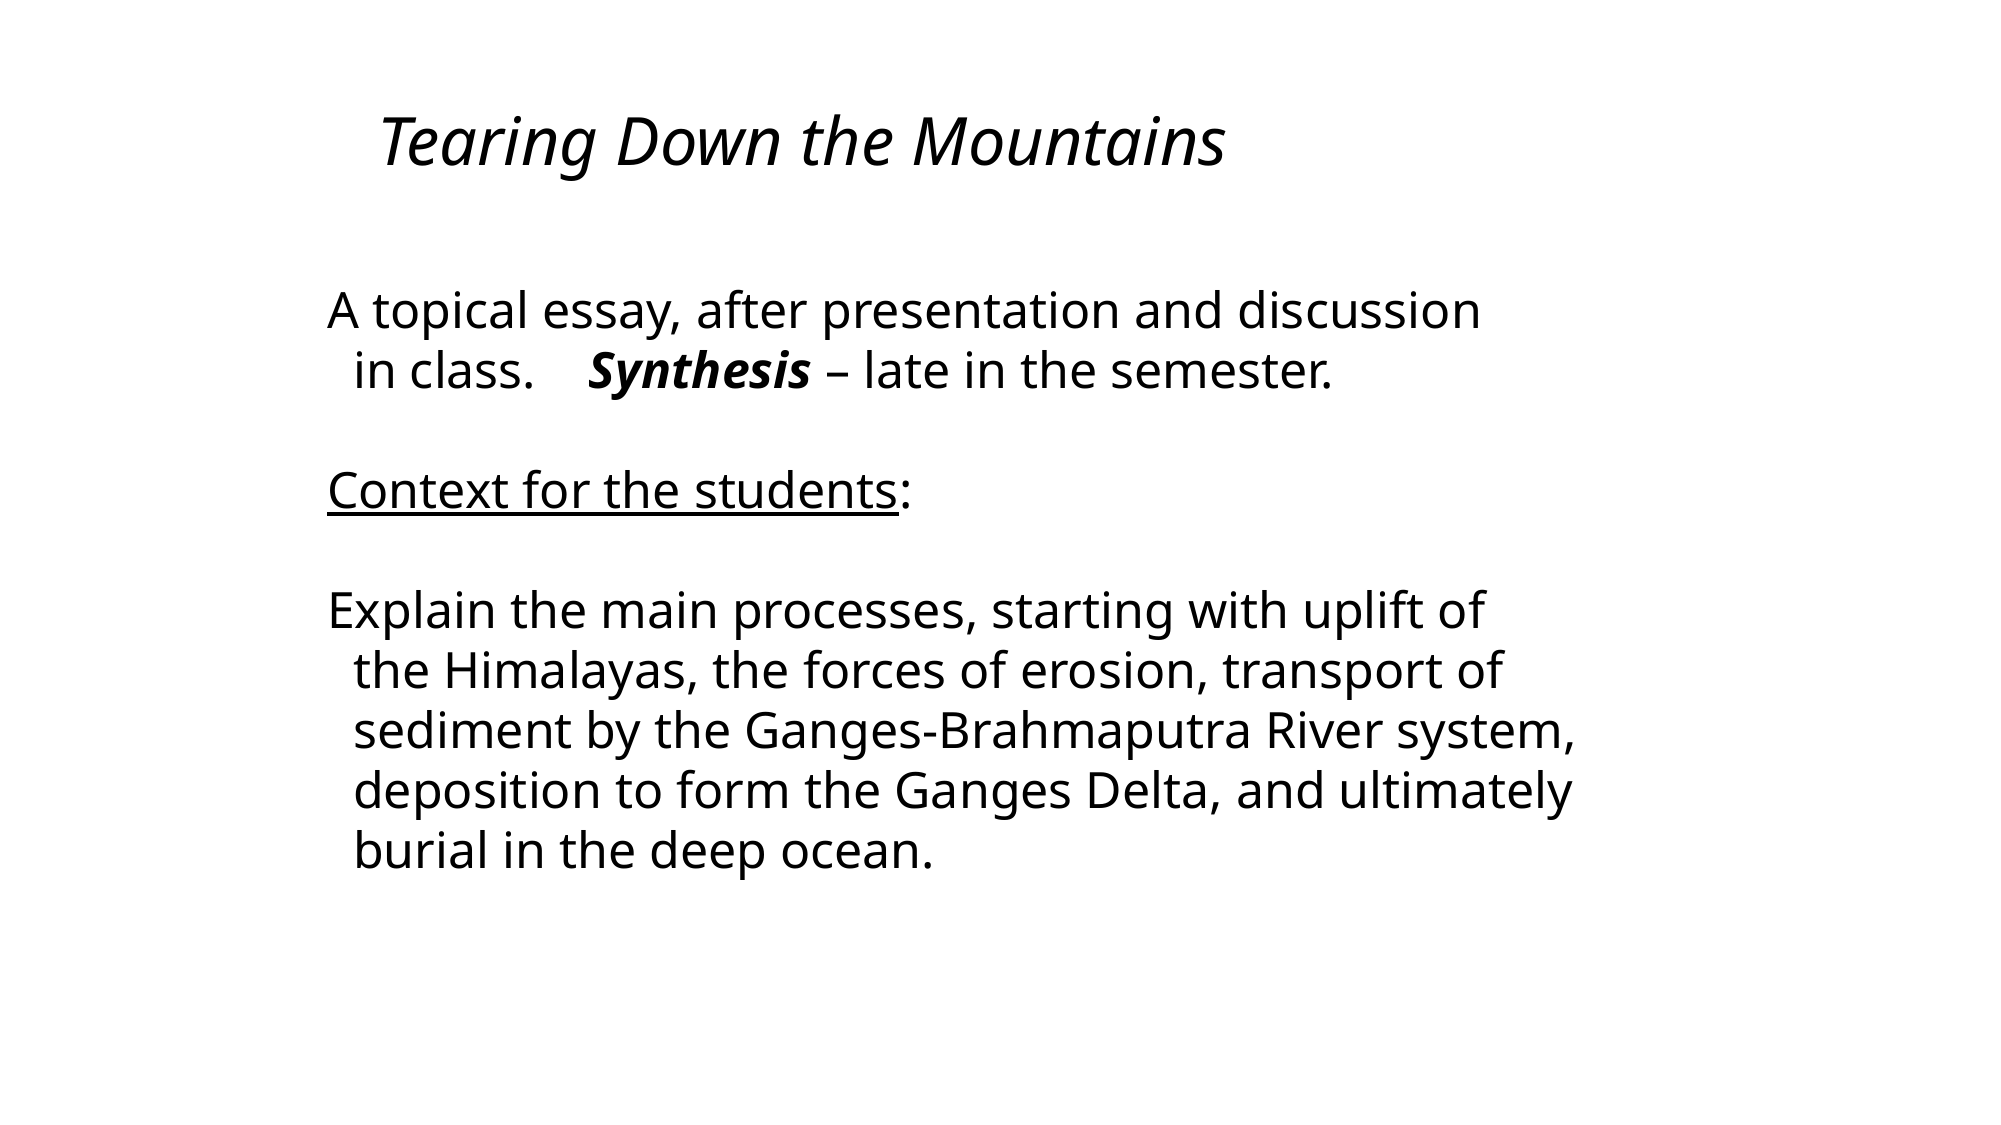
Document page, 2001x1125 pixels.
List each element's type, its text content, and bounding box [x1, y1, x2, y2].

title Tearing Down the Mountains [362, 50, 1638, 238]
text_box A topical essay, after presentation and discussion in class. Synthesis – late in the semester. Context for the students: Explain the main processes, starting with uplift of the Himalayas, the forces of erosion, transport of sediment by the Ganges-Brahmaputra River system, deposition to form the Ganges Delta, and ultimately burial in the deep ocean. [312, 271, 1725, 887]
